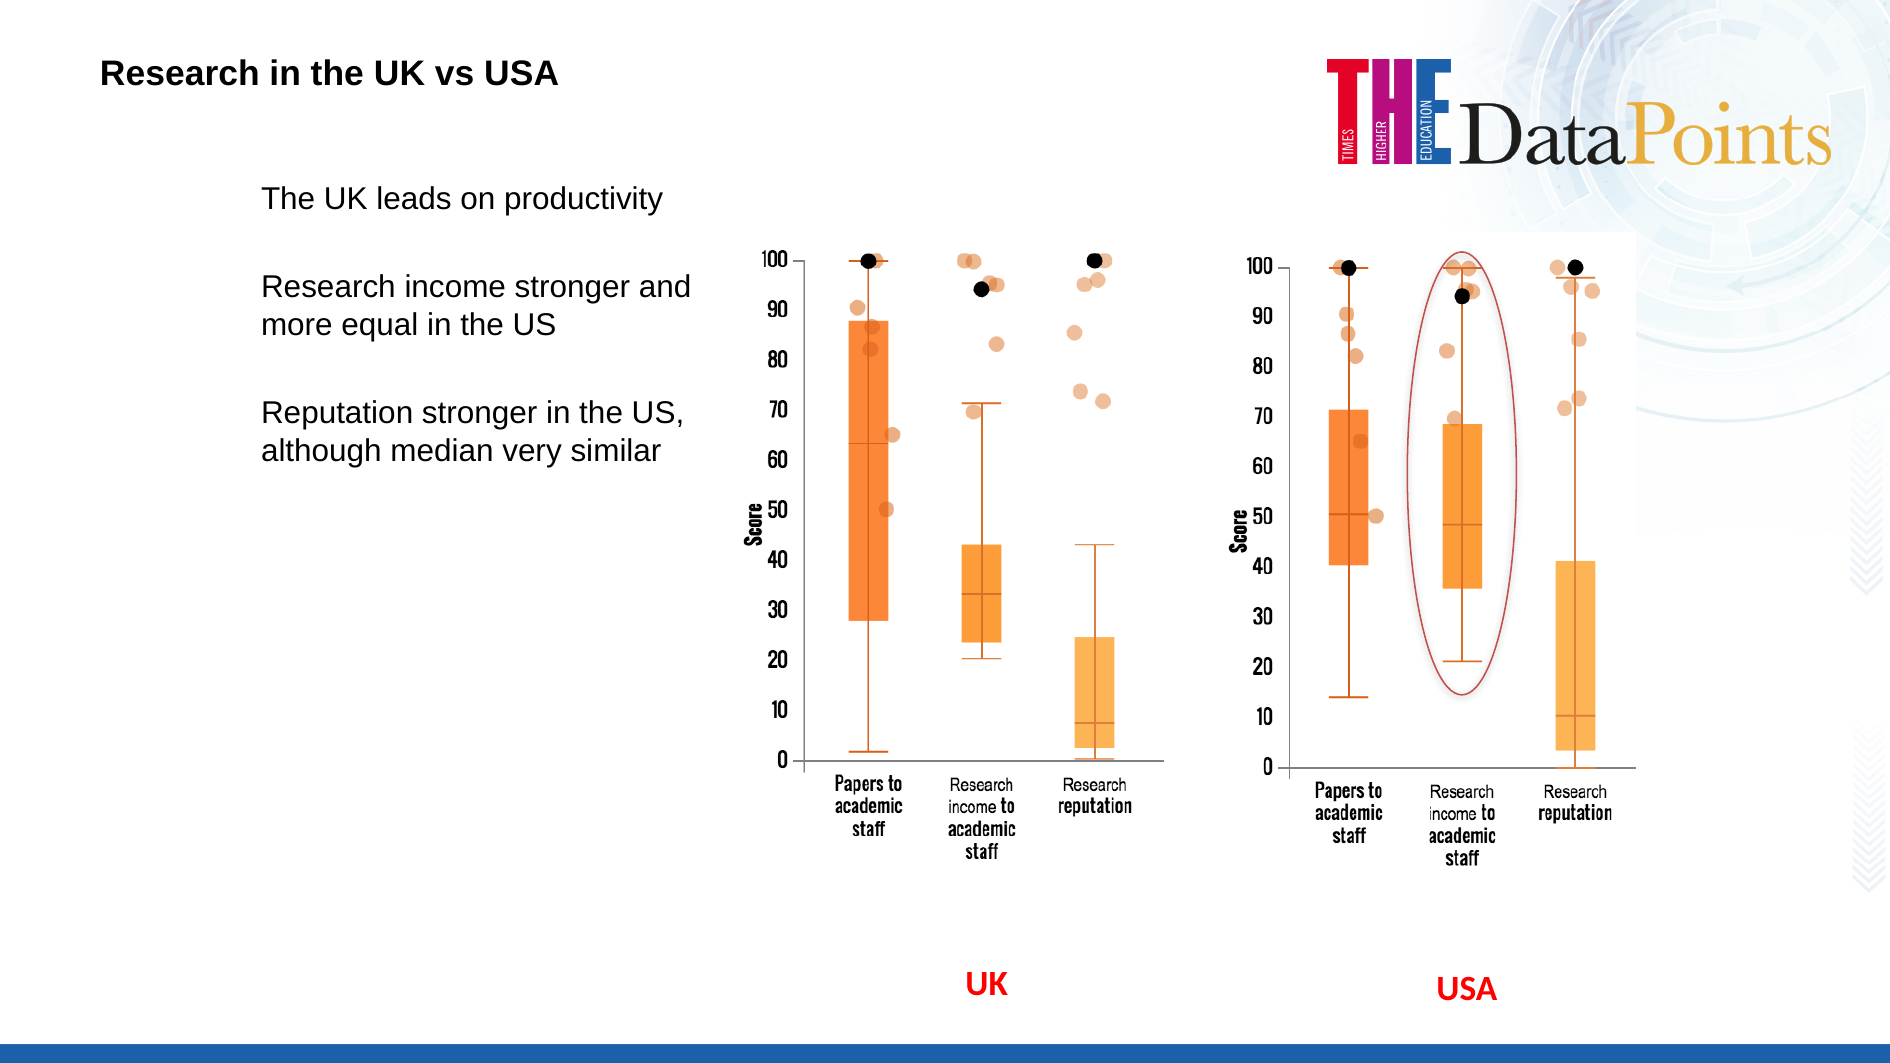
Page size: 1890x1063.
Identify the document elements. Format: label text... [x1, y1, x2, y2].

list Research in the UK vs USA [85, 42, 1307, 122]
picture [0, 0, 1890, 1063]
text_box USA [1421, 957, 1513, 1016]
list The UK leads on productivity Research income stronger and more equal in the US Reputation stronger in the US, although median very similar [246, 170, 727, 989]
text_box UK [950, 952, 1024, 1011]
